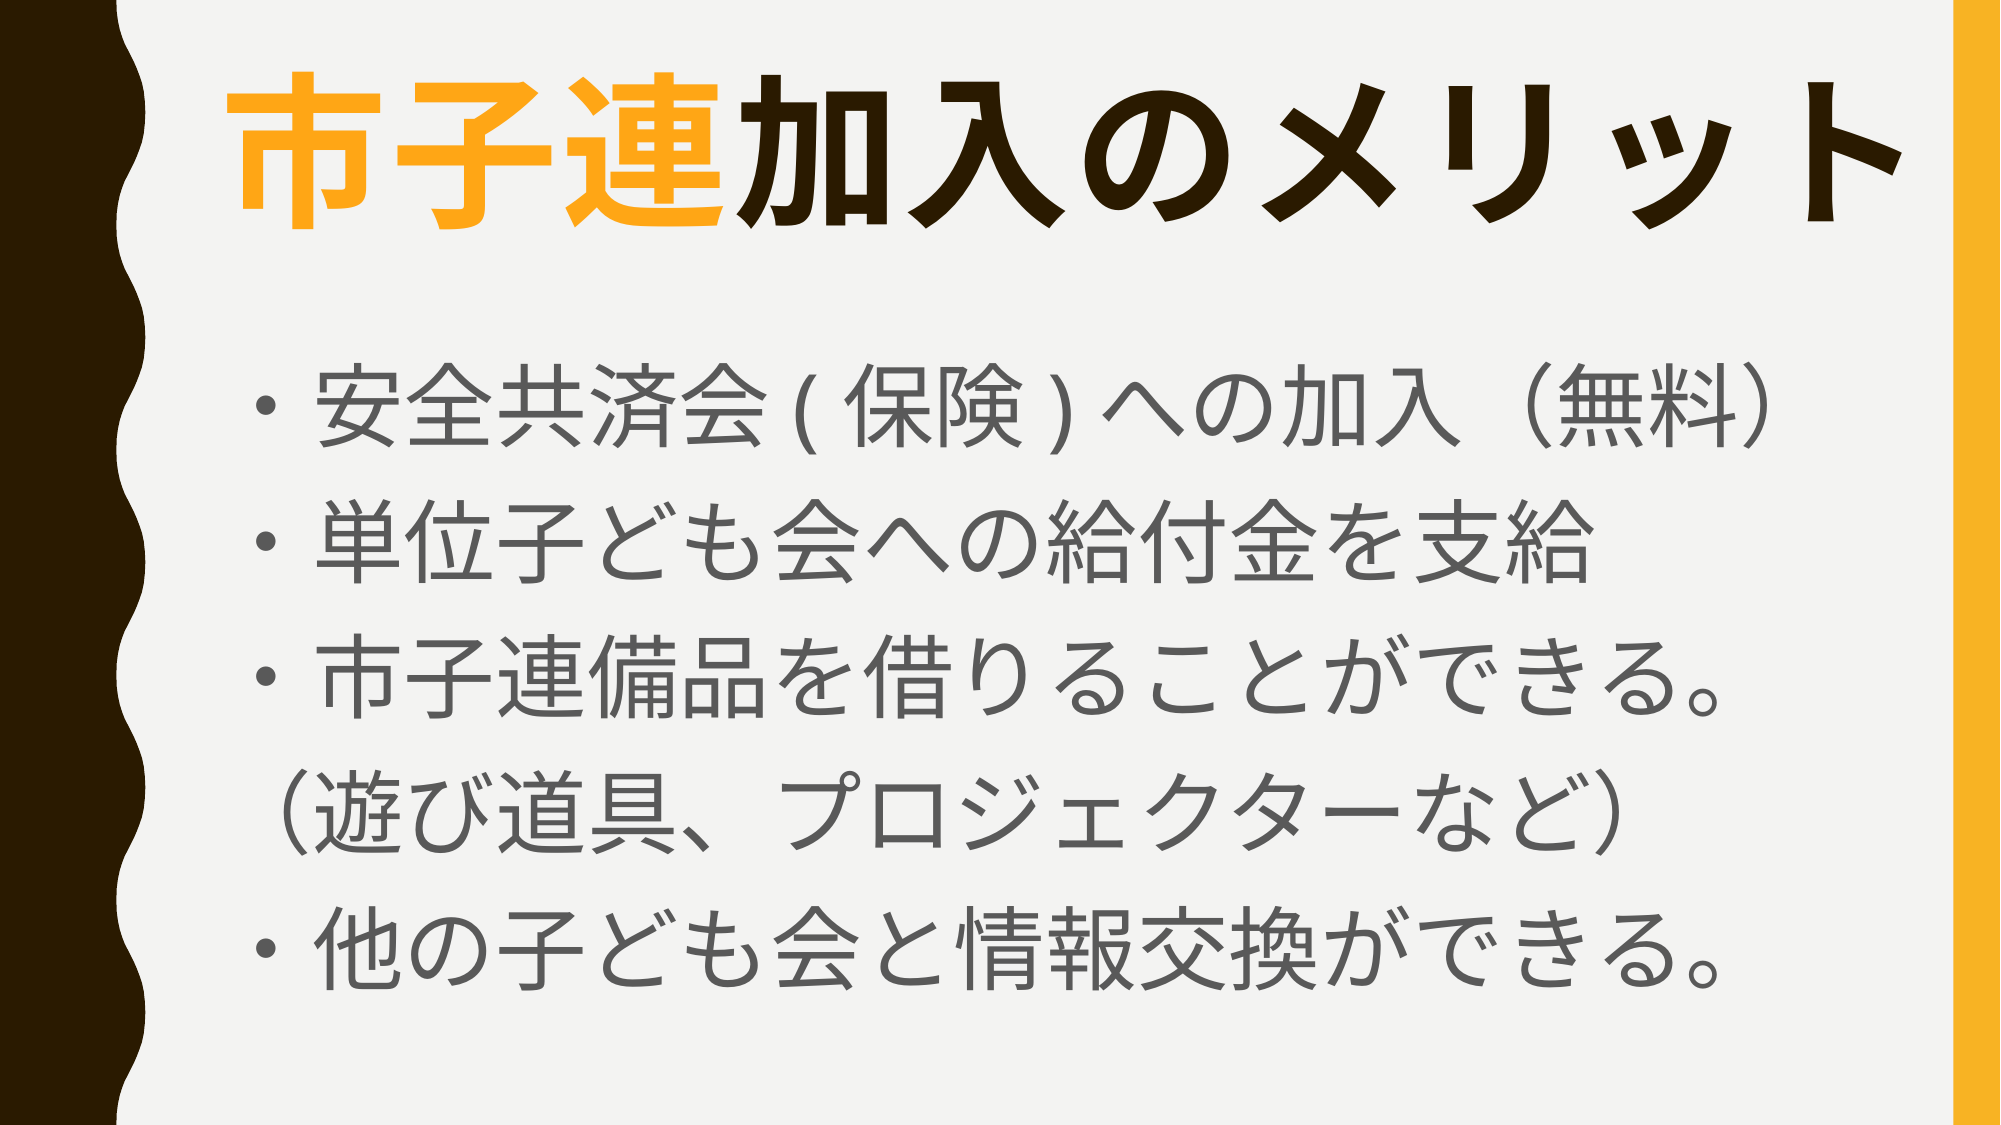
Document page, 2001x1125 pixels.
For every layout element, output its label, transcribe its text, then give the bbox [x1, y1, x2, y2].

list ・安全共済会(保険)への加入（無料） ・単位子ども会への給付金を支給 ・市子連備品を借りることができる。 （遊び道具、プロジェクターなど） ・他の子ども会と情報交換ができる。 [205, 330, 1851, 1071]
title 市子連加入のメリット [205, 62, 1985, 331]
